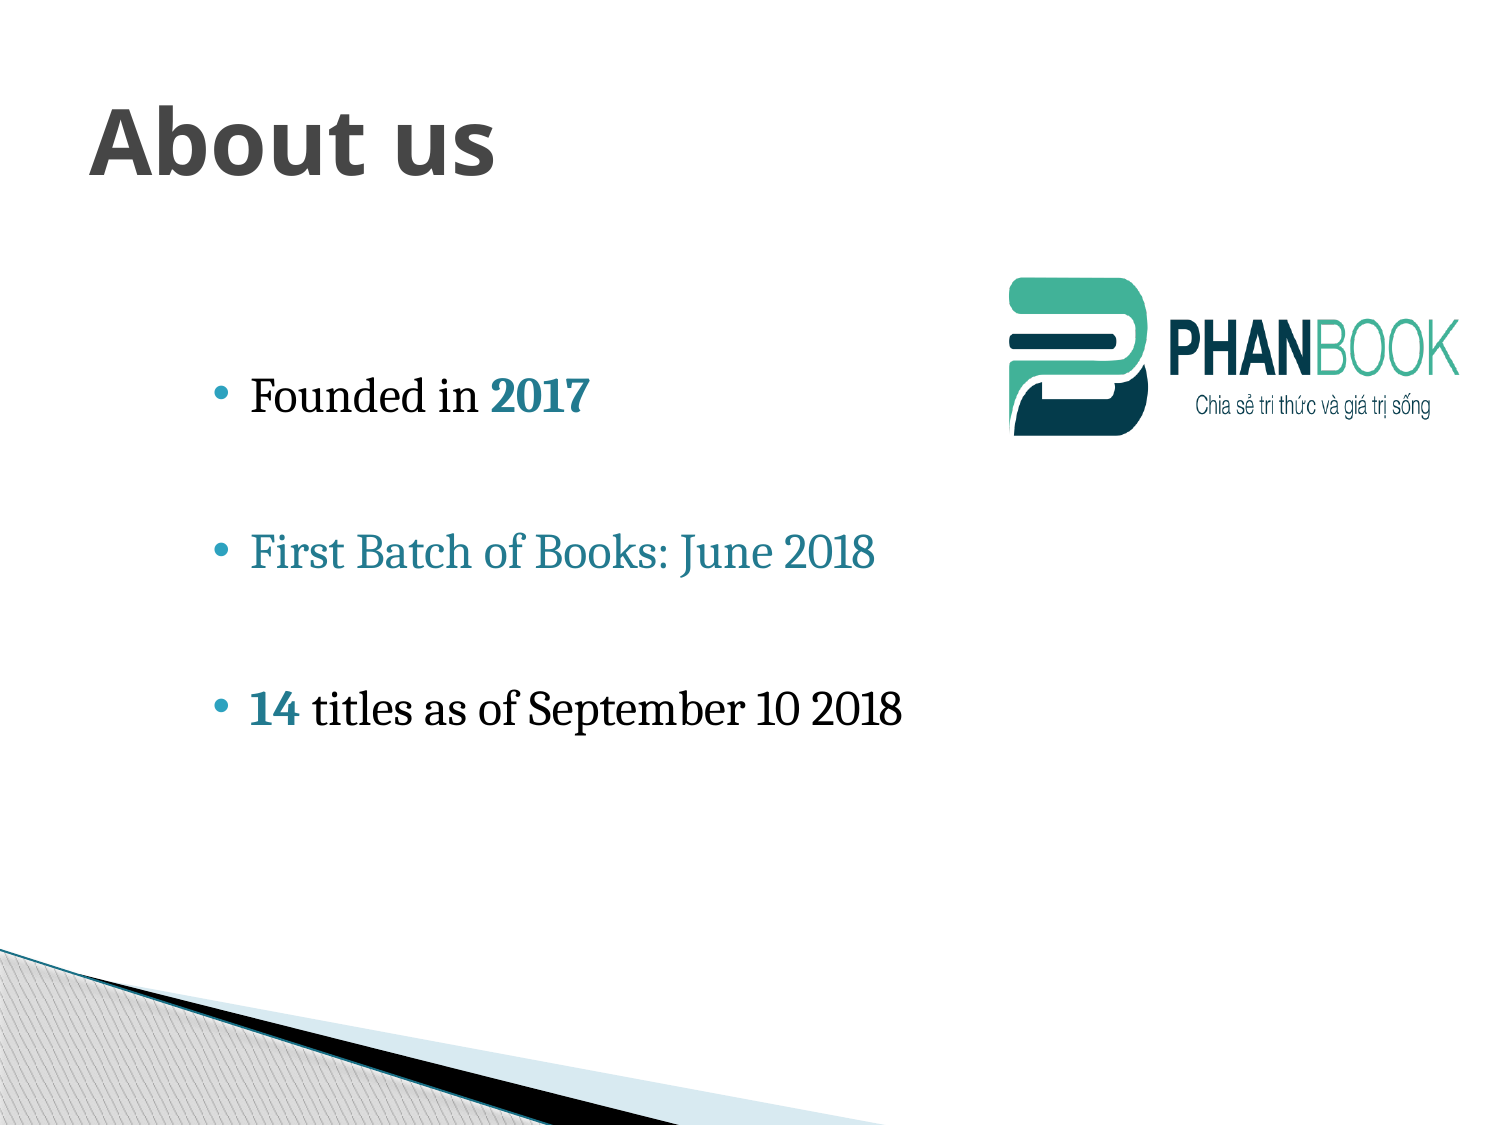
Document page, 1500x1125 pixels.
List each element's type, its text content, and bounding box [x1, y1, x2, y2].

title About us [75, 45, 1425, 233]
picture [999, 224, 1463, 488]
list Founded in 2017 First Batch of Books: June 2018 14 titles as of September 10 2018 [133, 288, 1117, 998]
